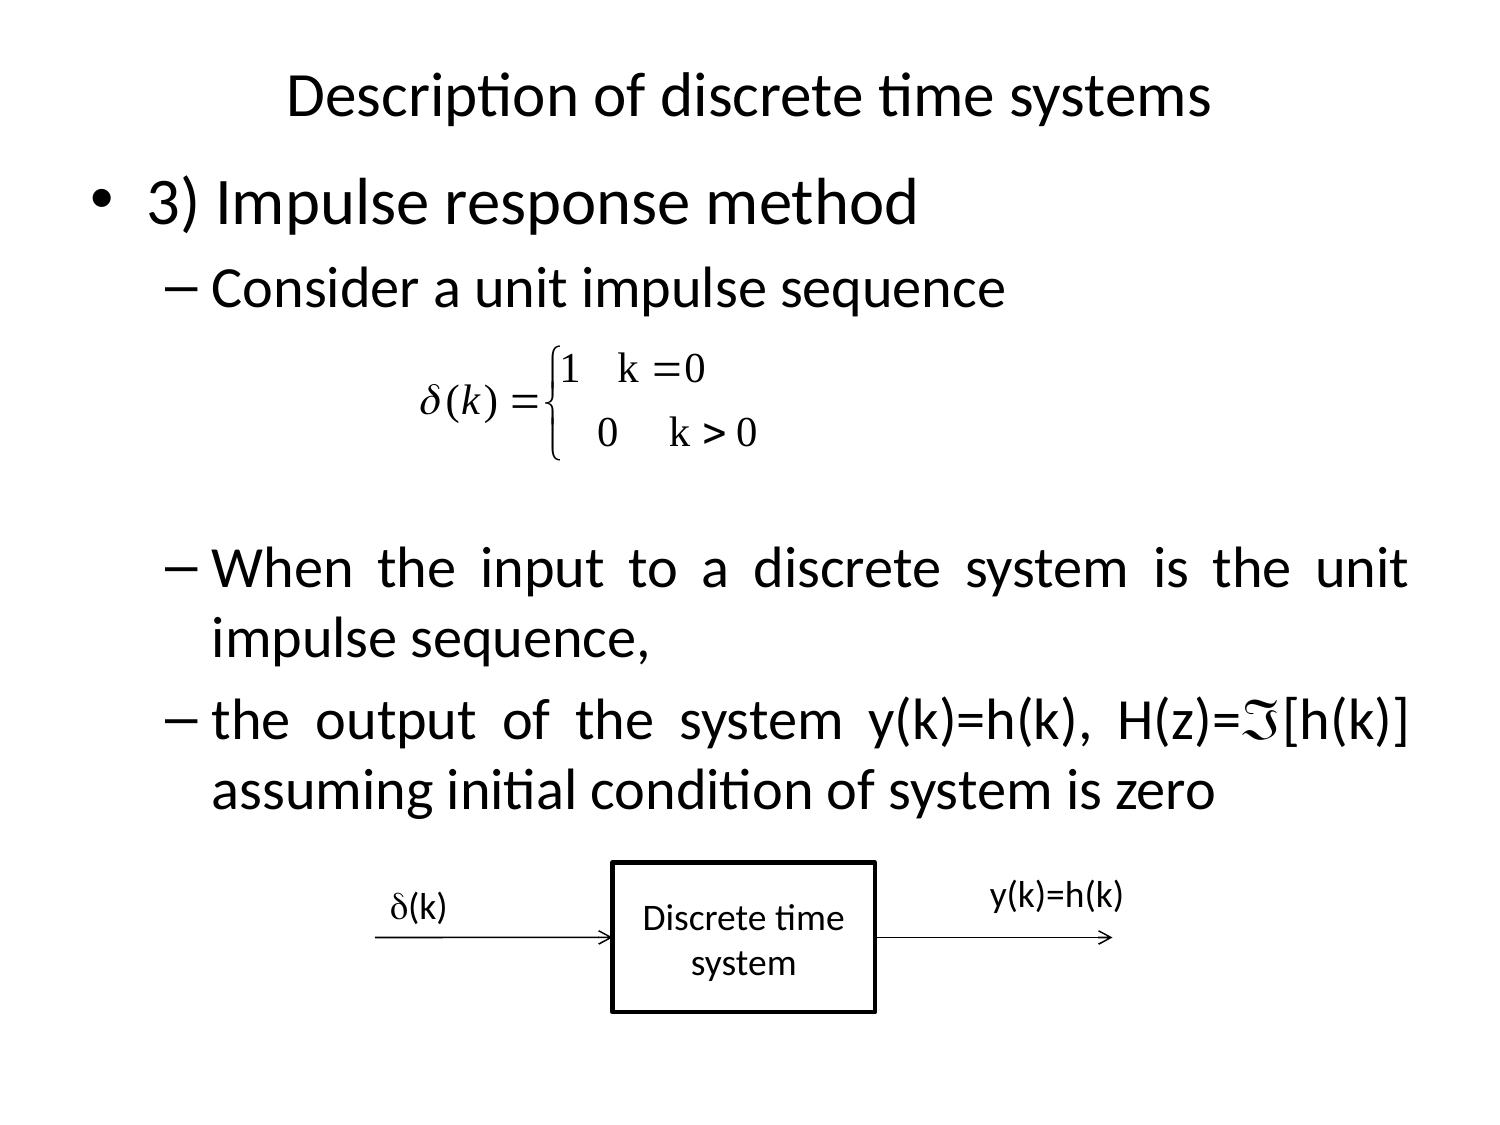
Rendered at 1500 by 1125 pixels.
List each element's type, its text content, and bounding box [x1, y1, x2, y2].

text_box (k) [374, 874, 513, 935]
text_box y(k)=h(k) [975, 862, 1175, 923]
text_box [412, 337, 801, 470]
title Description of discrete time systems [75, 45, 1425, 138]
list 3) Impulse response method Consider a unit impulse sequence When the input to a discrete system is the unit impulse sequence, the output of the system y(k)=h(k), H(z)=[h(k)] assuming initial condition of system is zero [75, 149, 1425, 1100]
text_box Discrete time system [610, 860, 877, 1014]
